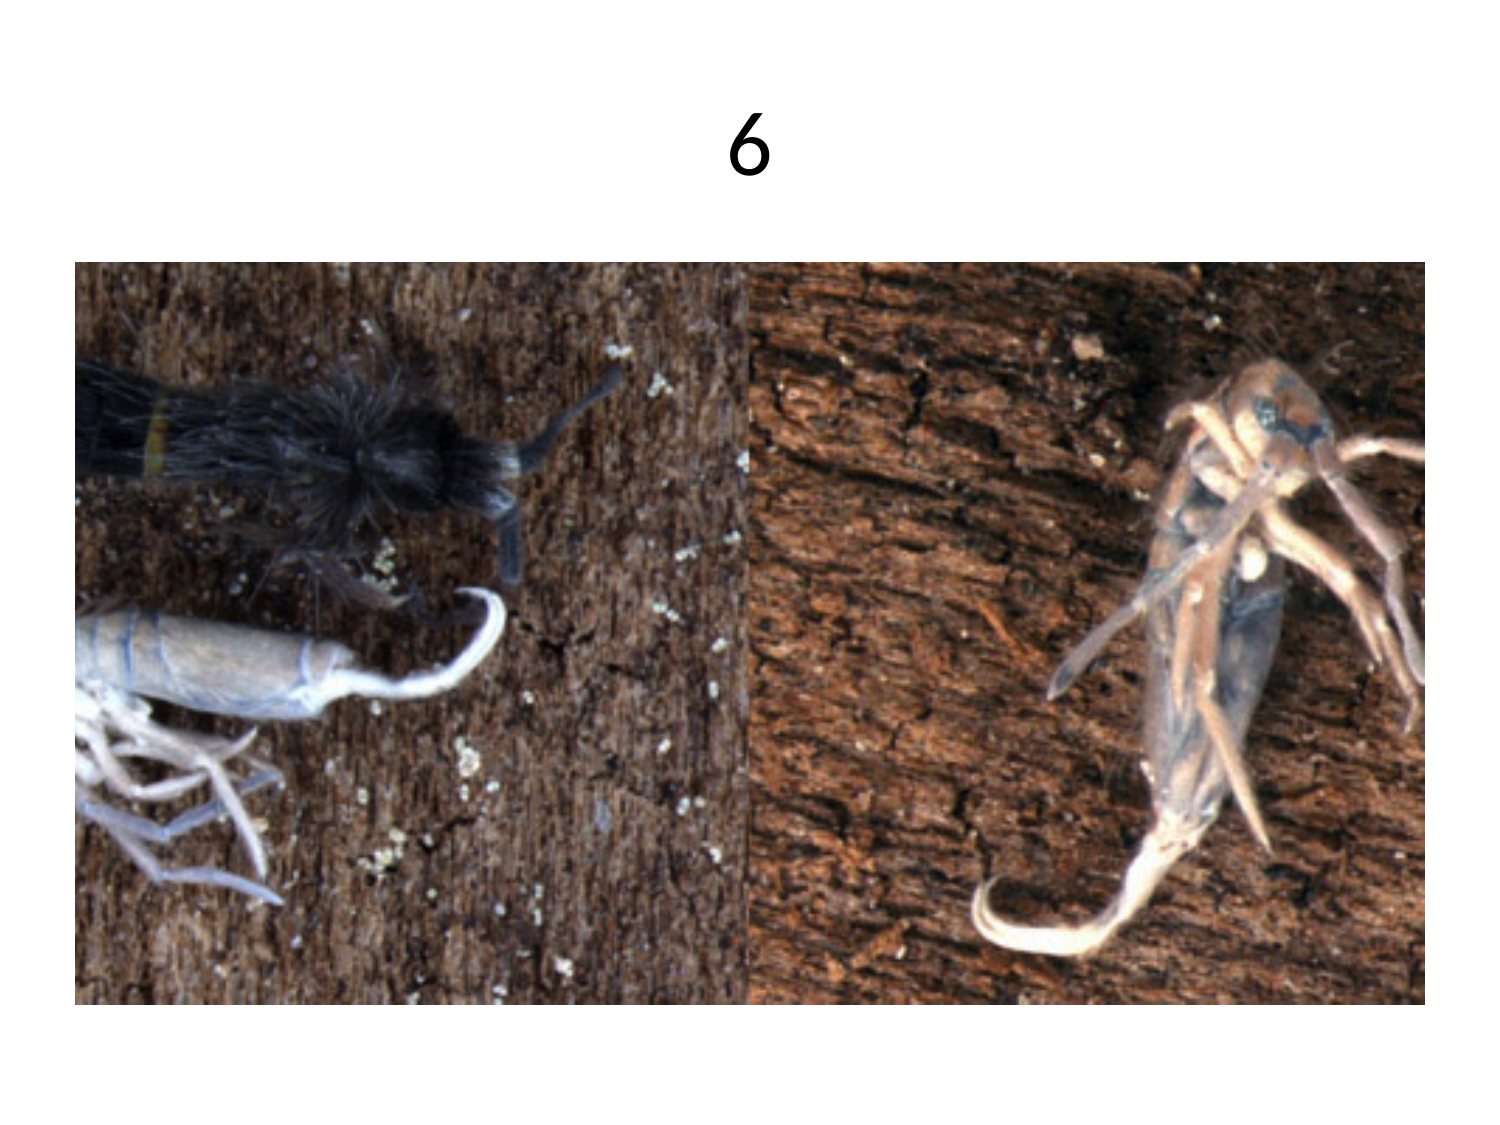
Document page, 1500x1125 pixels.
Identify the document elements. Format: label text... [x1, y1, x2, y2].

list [74, 262, 1426, 1006]
title 6 [75, 45, 1425, 233]
